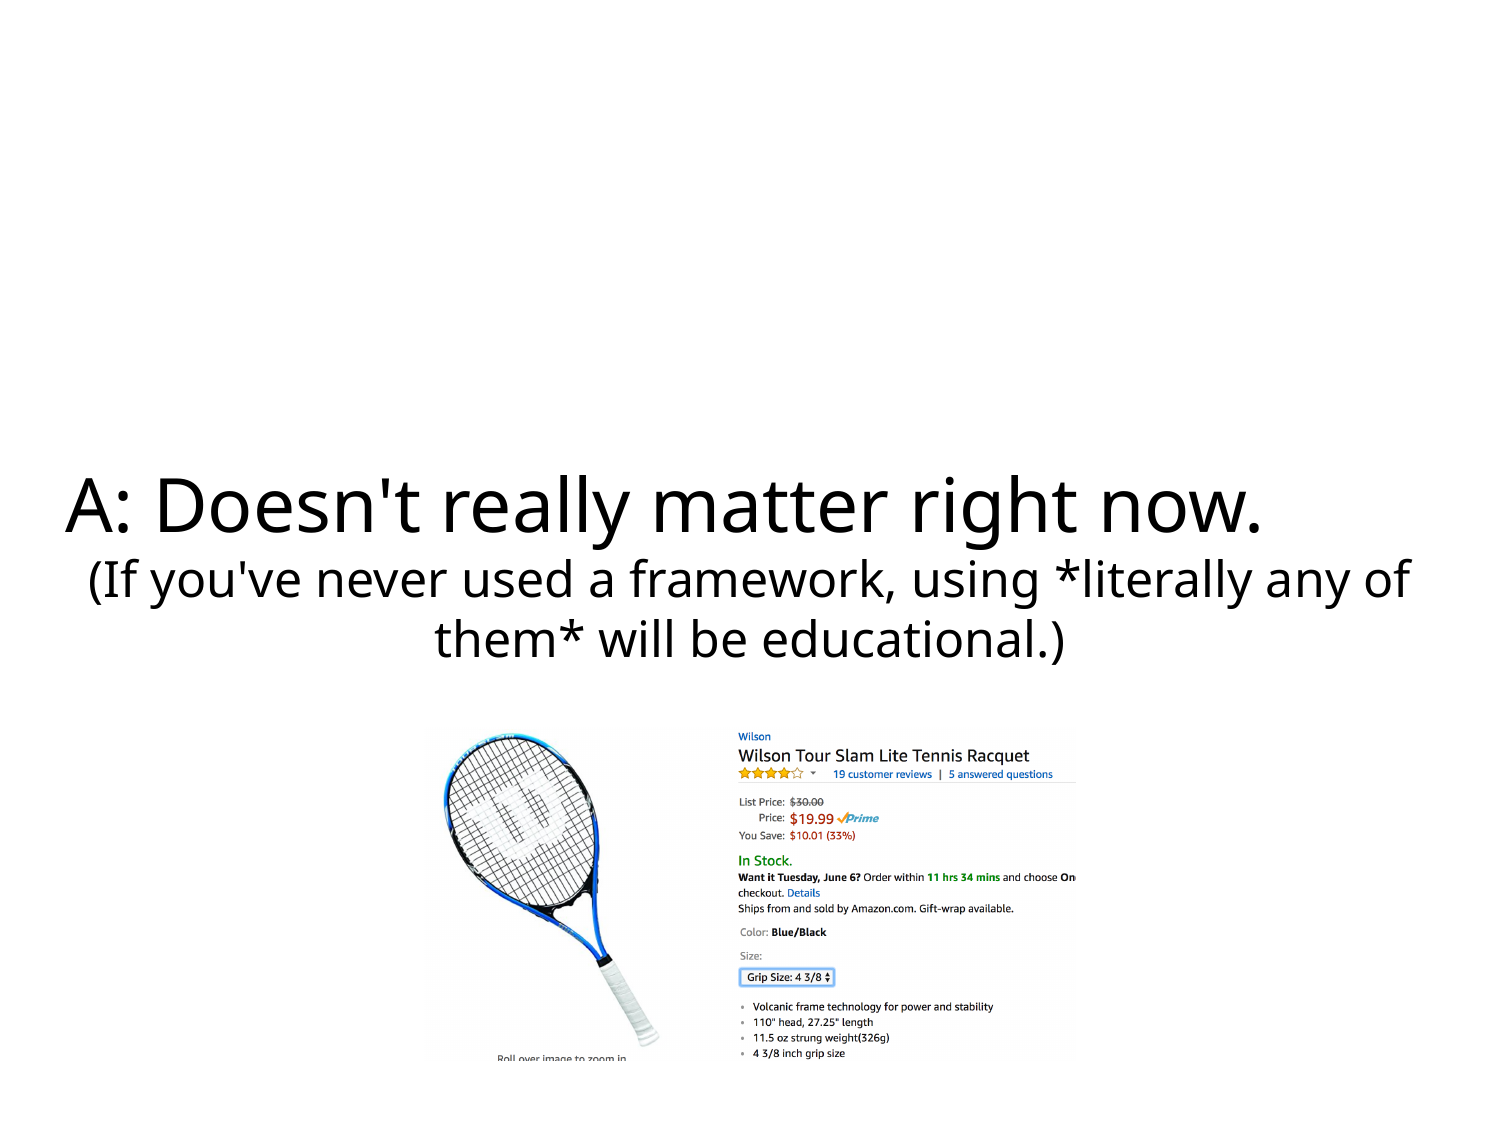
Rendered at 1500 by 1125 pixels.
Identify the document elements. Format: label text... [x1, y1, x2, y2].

picture [424, 727, 1076, 1061]
text_box A: Doesn't really matter right now. (If you've never used a framework, using *literally any of them* will be educational.) [51, 470, 1449, 655]
